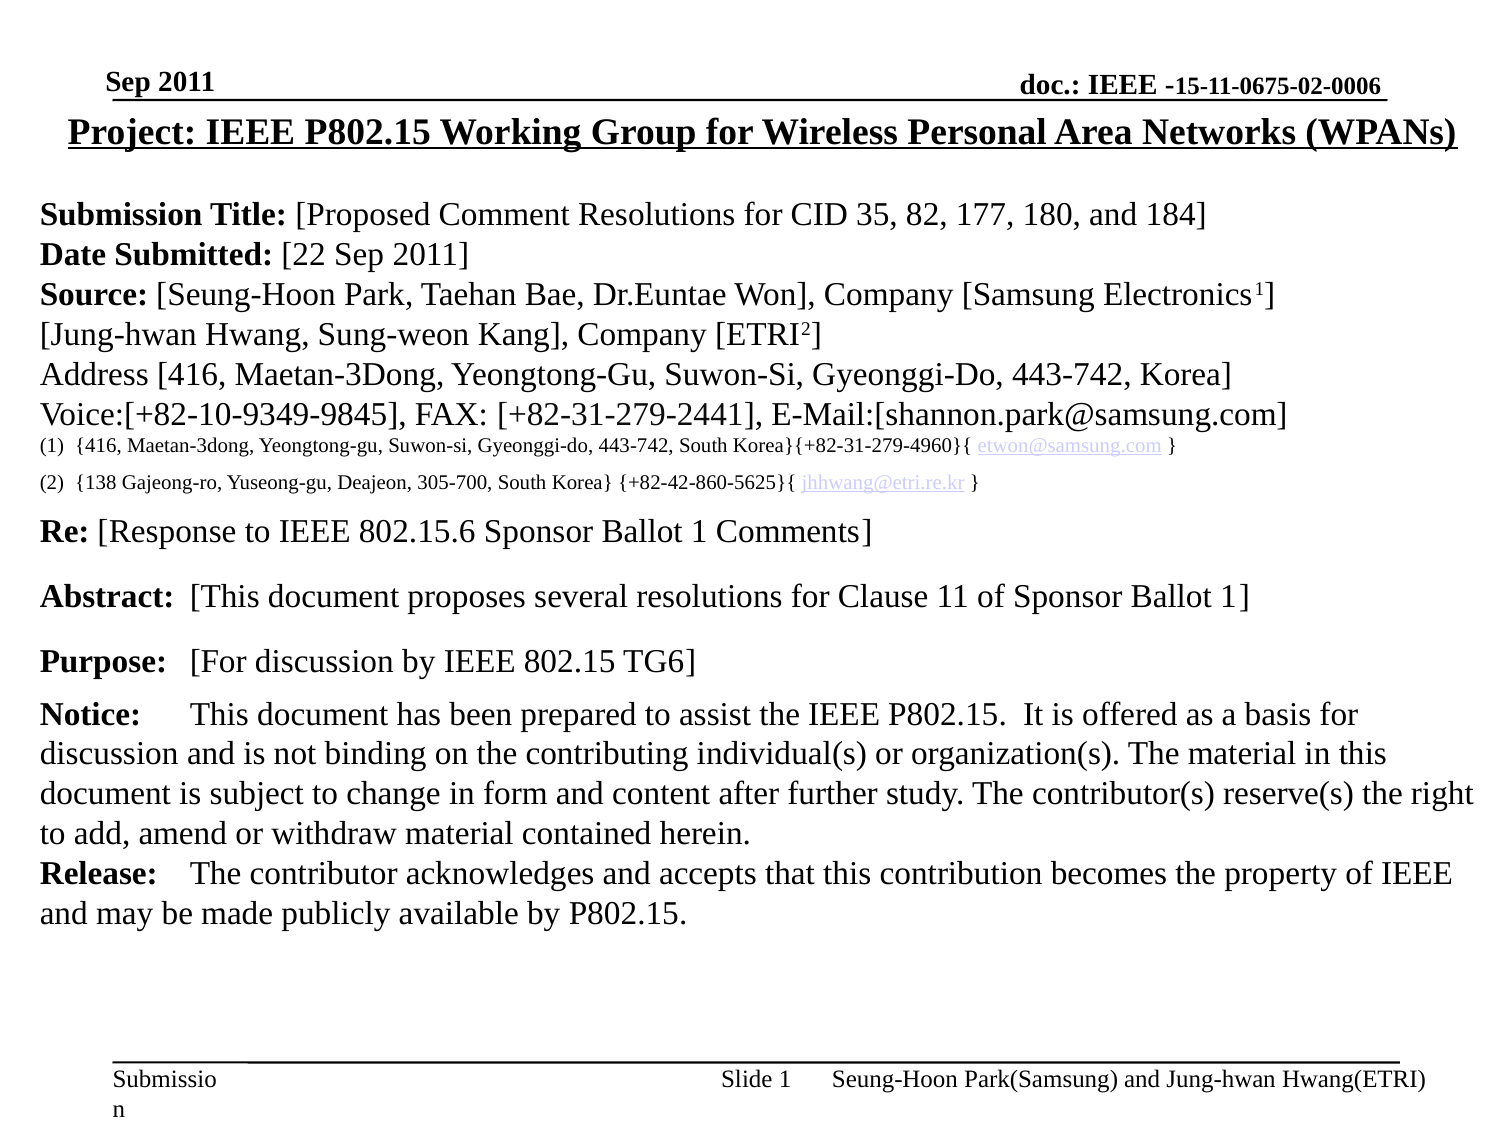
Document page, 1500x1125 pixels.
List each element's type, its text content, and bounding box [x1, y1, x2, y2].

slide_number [105, 61, 369, 98]
text_box Project: IEEE P802.15 Working Group for Wireless Personal Area Networks (WPANs) Submission Title: [Proposed Comment Resolutions for CID 35, 82, 177, 180, and 184] Date Submitted: [22 Sep 2011] Source: [Seung-Hoon Park, Taehan Bae, Dr.Euntae Won], Company [Samsung Electronics1] [Jung-hwan Hwang, Sung-weon Kang], Company [ETRI2] Address [416, Maetan-3Dong, Yeongtong-Gu, Suwon-Si, Gyeonggi-Do, 443-742, Korea] Voice:[+82-10-9349-9845], FAX: [+82-31-279-2441], E-Mail:[shannon.park@samsung.com] {416, Maetan-3dong, Yeongtong-gu, Suwon-si, Gyeonggi-do, 443-742, South Korea}{+82-31-279-4960}{ etwon@samsung.com } {138 Gajeong-ro, Yuseong-gu, Deajeon, 305-700, South Korea} {+82-42-860-5625}{ jhhwang@etri.re.kr } Re: [Response to IEEE 802.15.6 Sponsor Ballot 1 Comments] Abstract: [This document proposes several resolutions for Clause 11 of Sponsor Ballot 1] Purpose: [For discussion by IEEE 802.15 TG6] Notice: This document has been prepared to assist the IEEE P802.15. It is offered as a basis for discussion and is not binding on the contributing individual(s) or organization(s). The material in this document is subject to change in form and content after further study. The contributor(s) reserve(s) the right to add, amend or withdraw material contained herein. Release: The contributor acknowledges and accepts that this contribution becomes the property of IEEE and may be made publicly available by P802.15. [24, 99, 1500, 939]
footer Seung-Hoon Park(Samsung) and Jung-hwan Hwang(ETRI) [785, 1061, 1427, 1124]
slide_number Slide 1 [712, 1061, 785, 1093]
